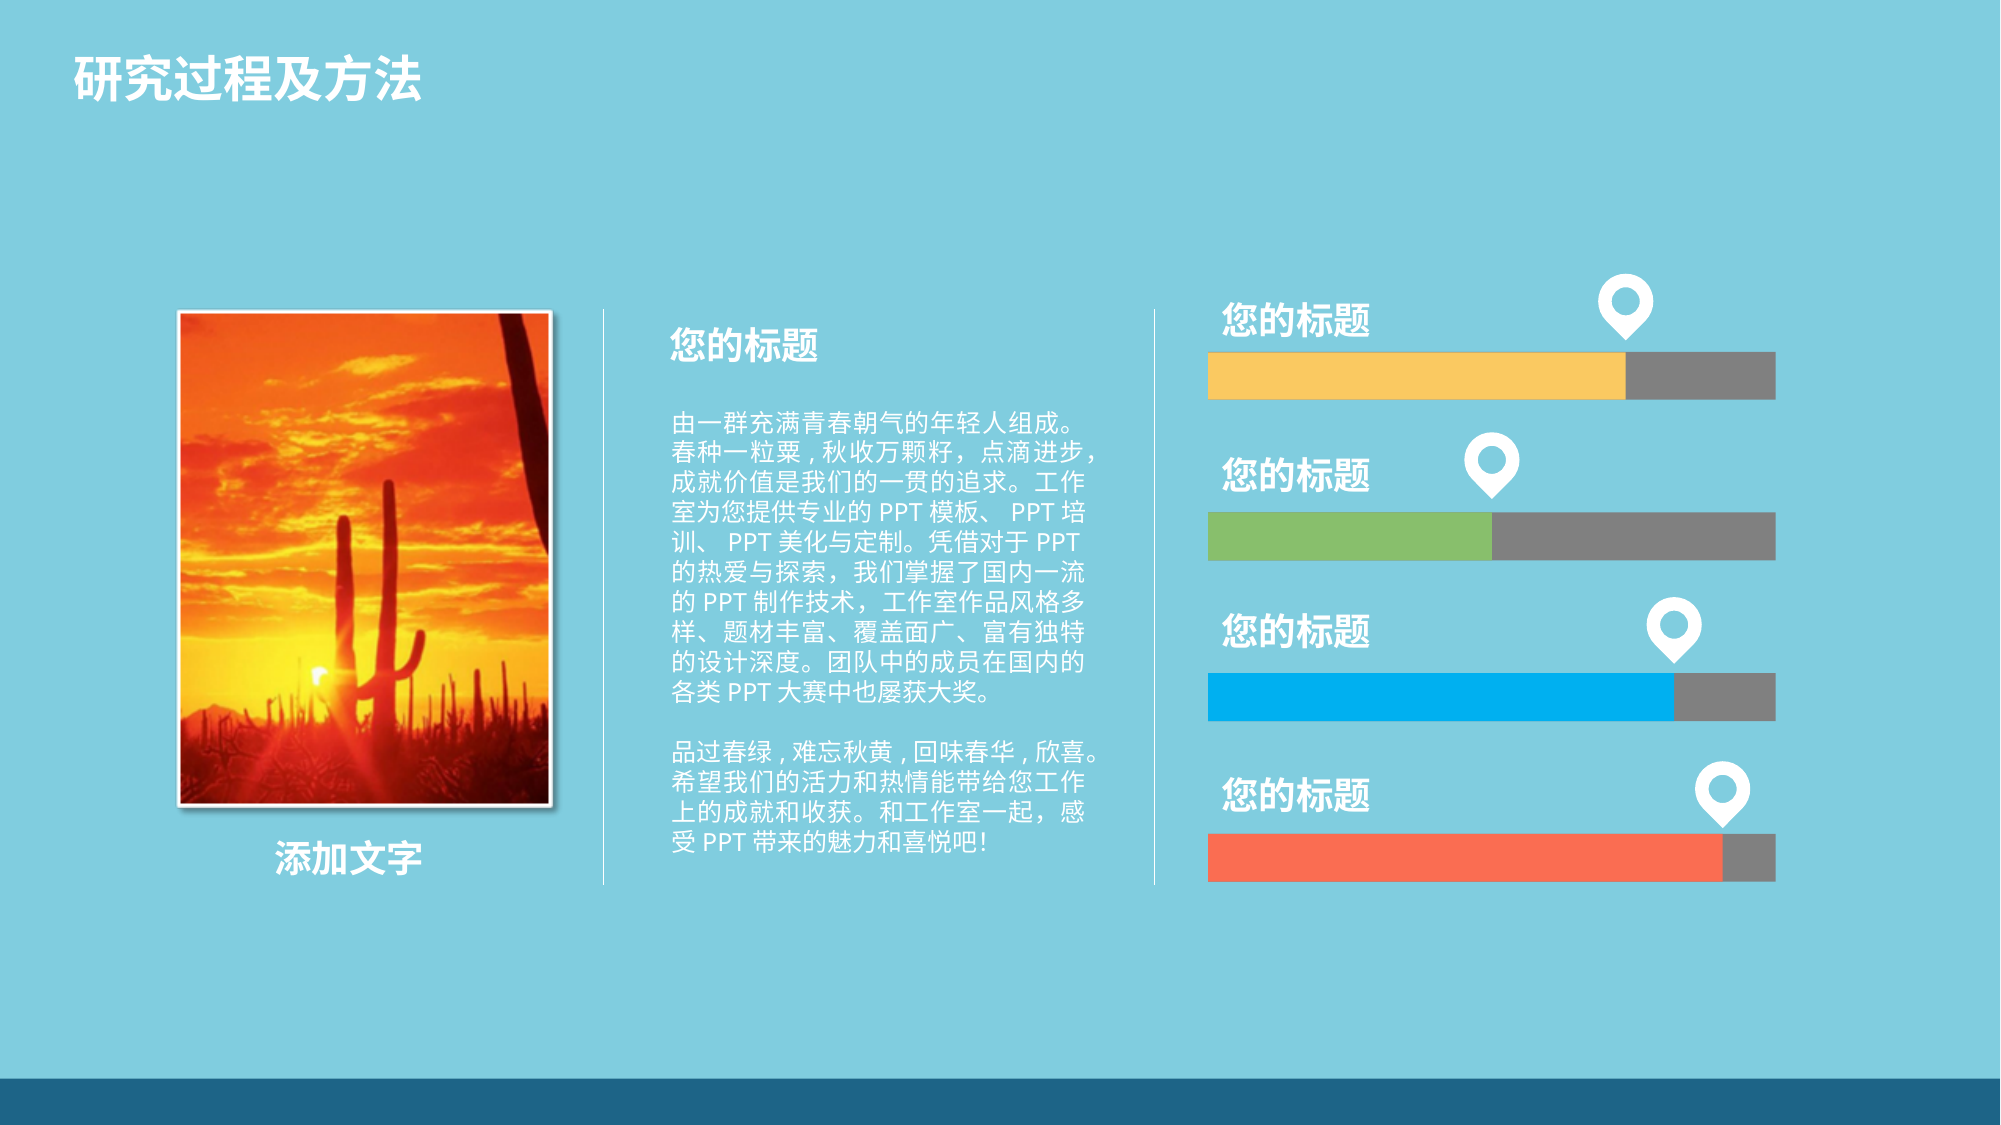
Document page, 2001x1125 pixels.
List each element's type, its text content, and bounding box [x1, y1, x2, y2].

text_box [1208, 512, 1776, 561]
text_box 您的标题 [1206, 764, 1415, 824]
text_box [1463, 431, 1521, 501]
text_box 添加文字 [259, 828, 468, 888]
text_box 您的标题 [1206, 600, 1415, 660]
text_box 研究过程及方法 [58, 39, 523, 115]
picture [0, 0, 2001, 1125]
text_box 您的标题 [1206, 289, 1415, 350]
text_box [1208, 351, 1776, 400]
text_box [1694, 760, 1752, 830]
text_box [0, 1078, 2000, 1125]
text_box [1597, 272, 1655, 342]
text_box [1208, 833, 1776, 882]
text_box 您的标题 [1206, 444, 1415, 505]
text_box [1208, 673, 1776, 722]
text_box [654, 314, 1102, 870]
text_box [1645, 596, 1703, 666]
